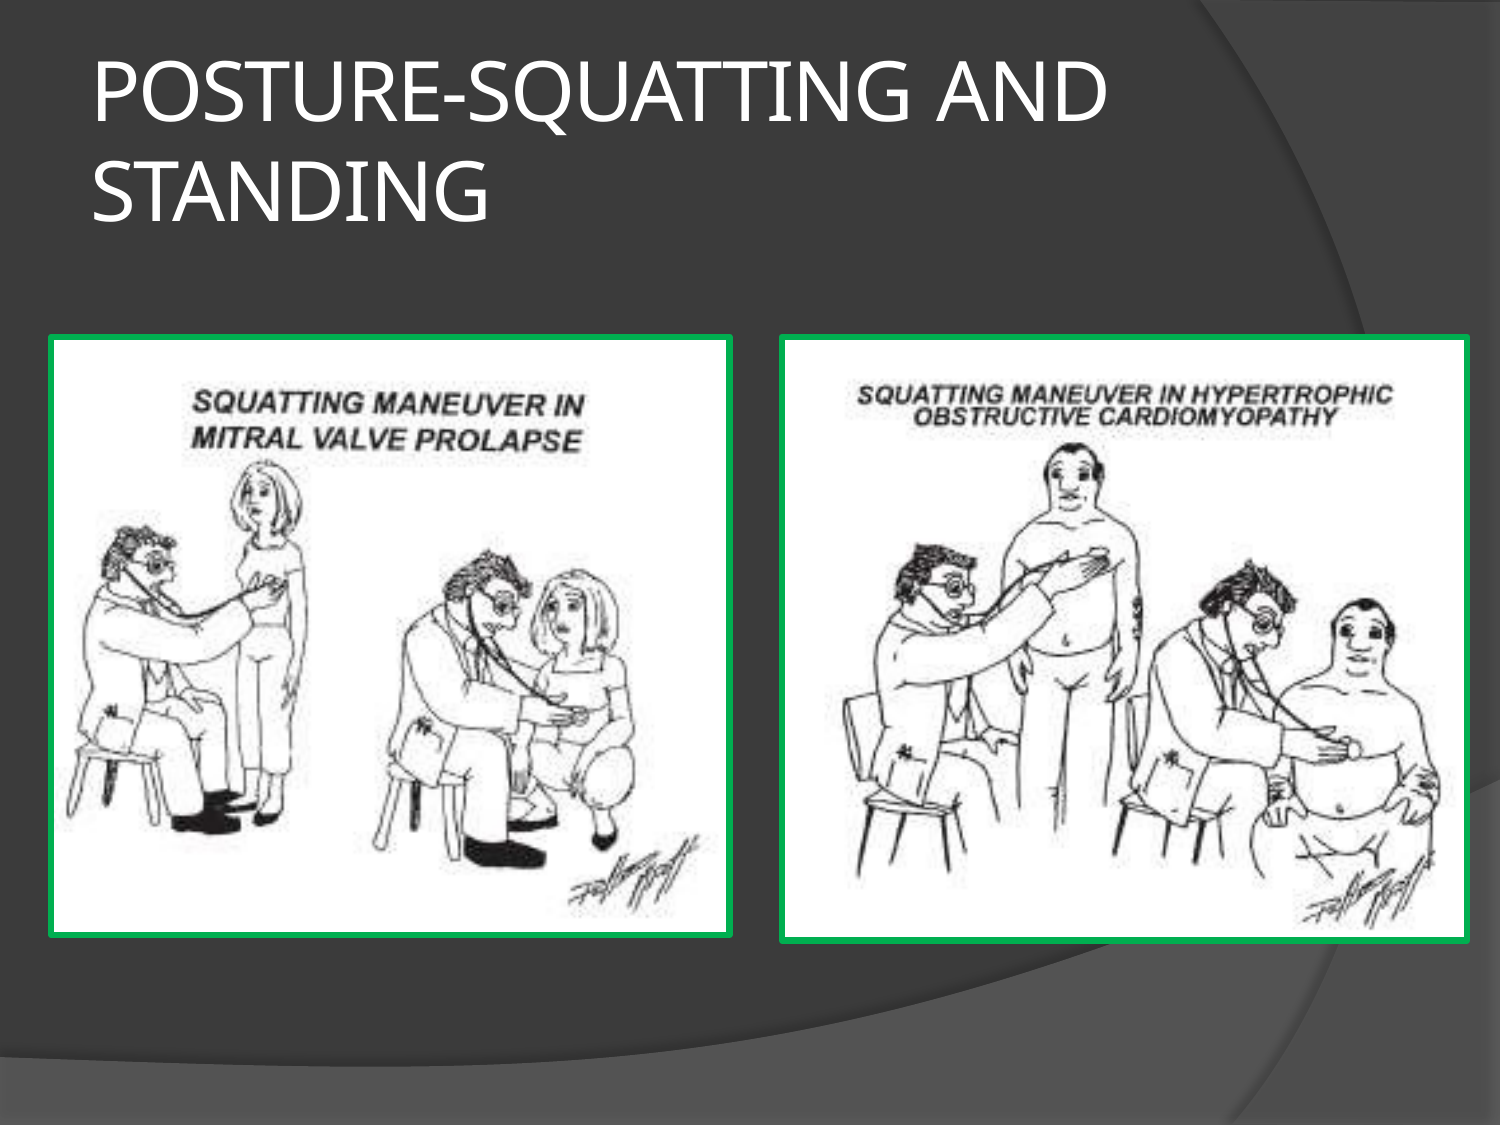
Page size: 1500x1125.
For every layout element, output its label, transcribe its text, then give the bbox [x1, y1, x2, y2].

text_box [778, 333, 1471, 944]
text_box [47, 333, 733, 939]
title POSTURE-SQUATTING AND STANDING [87, 35, 1408, 238]
